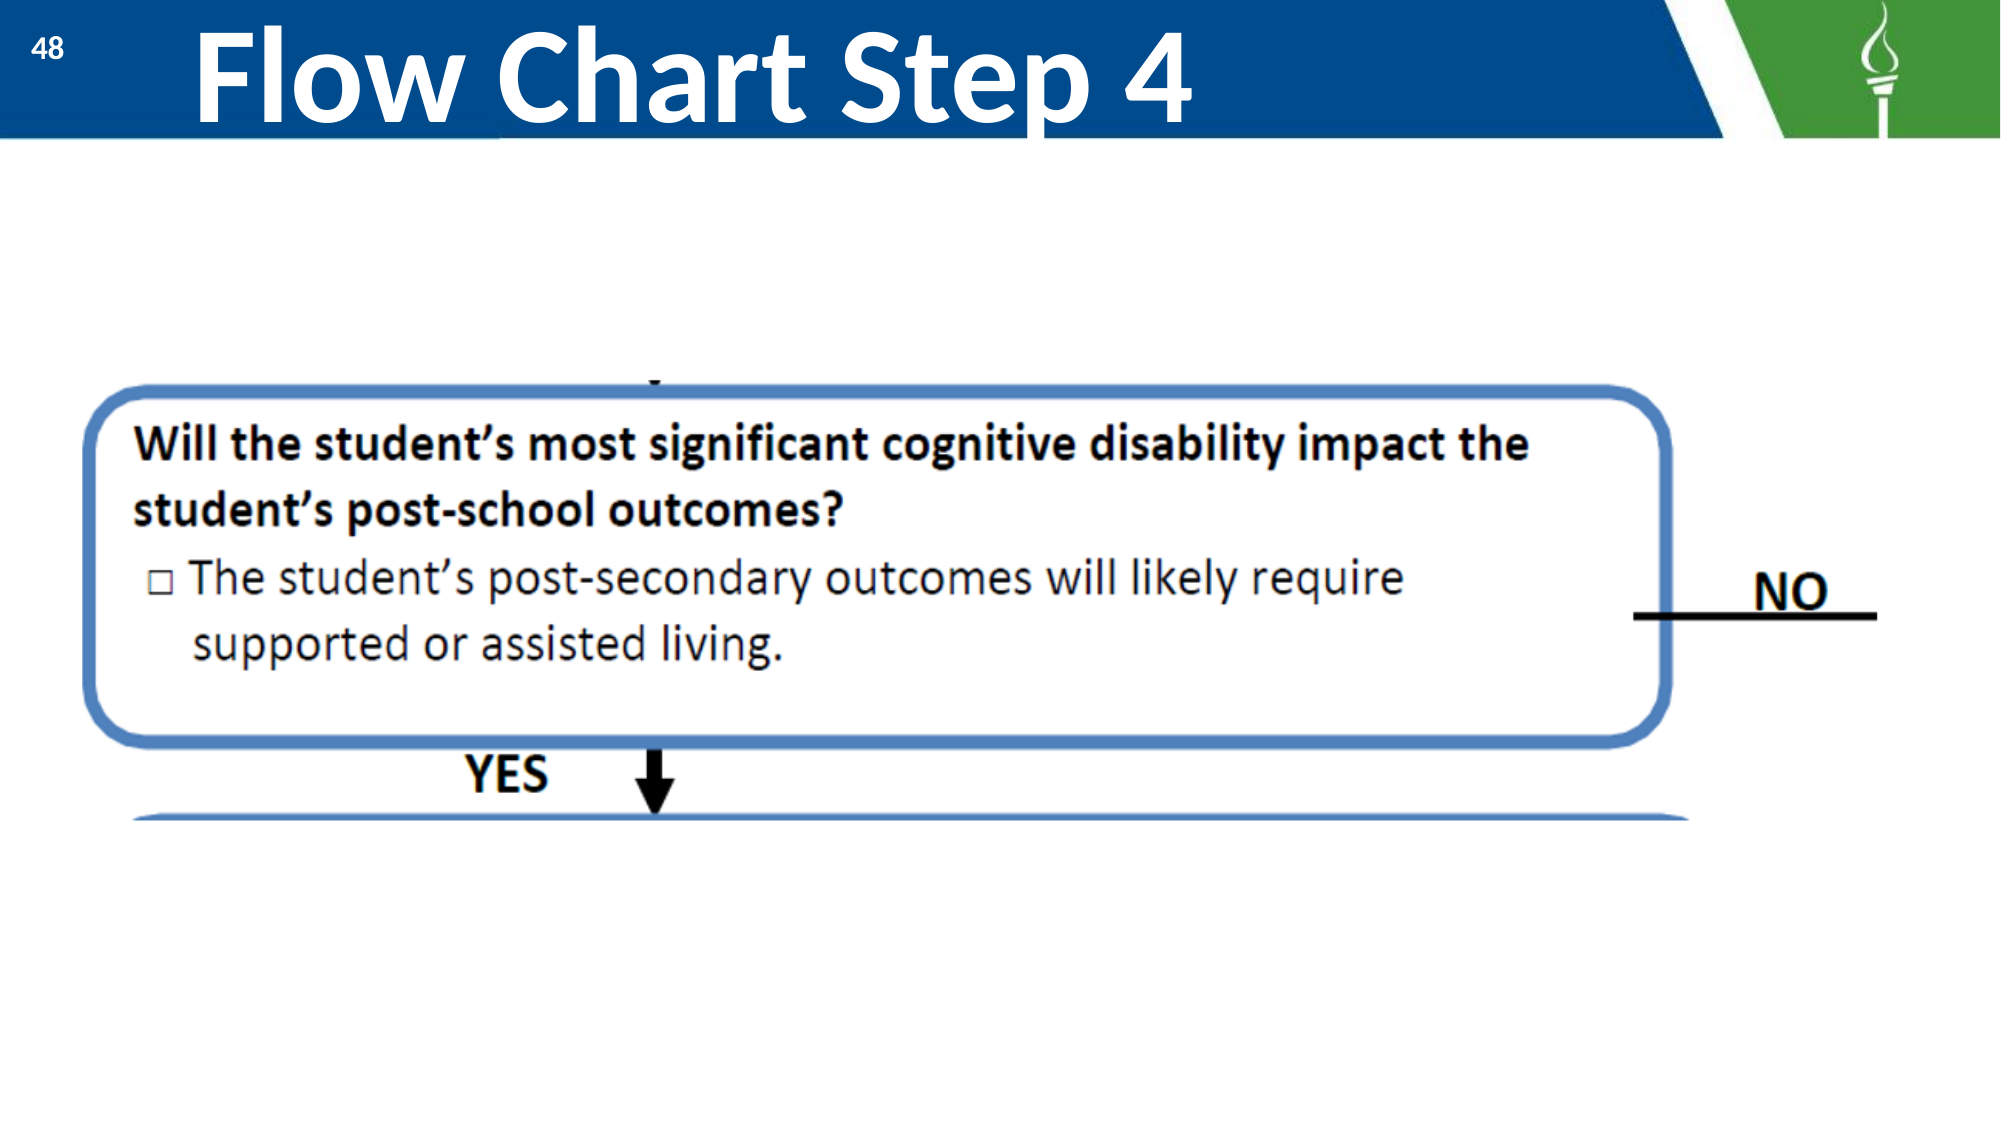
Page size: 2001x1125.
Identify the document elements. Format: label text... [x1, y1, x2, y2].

slide_number 48 [15, 16, 173, 76]
title Flow Chart Step 4 [173, 0, 1450, 135]
picture [0, 0, 2001, 1125]
